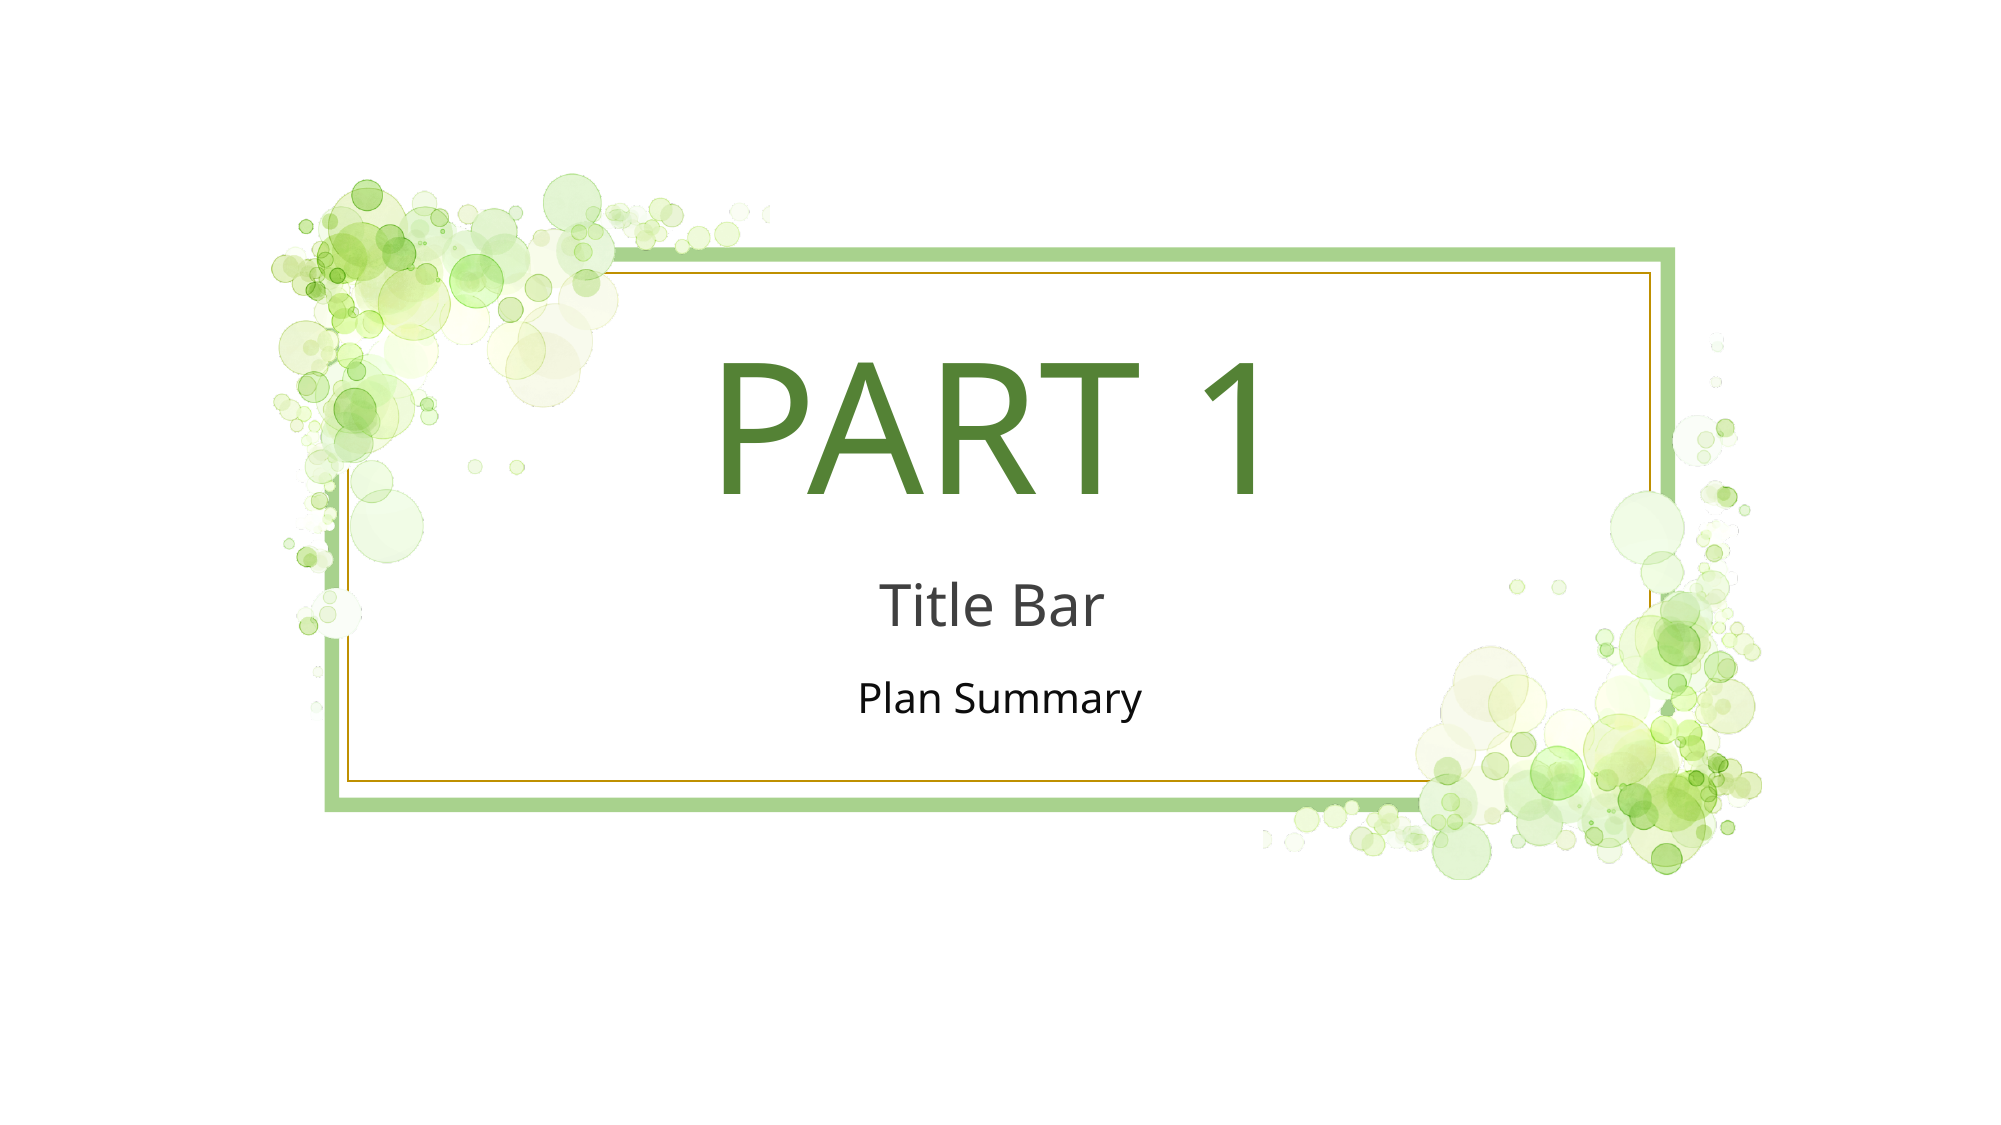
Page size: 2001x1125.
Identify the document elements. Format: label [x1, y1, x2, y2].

picture [258, 162, 770, 731]
picture [1263, 322, 1775, 891]
text_box [324, 247, 1676, 813]
